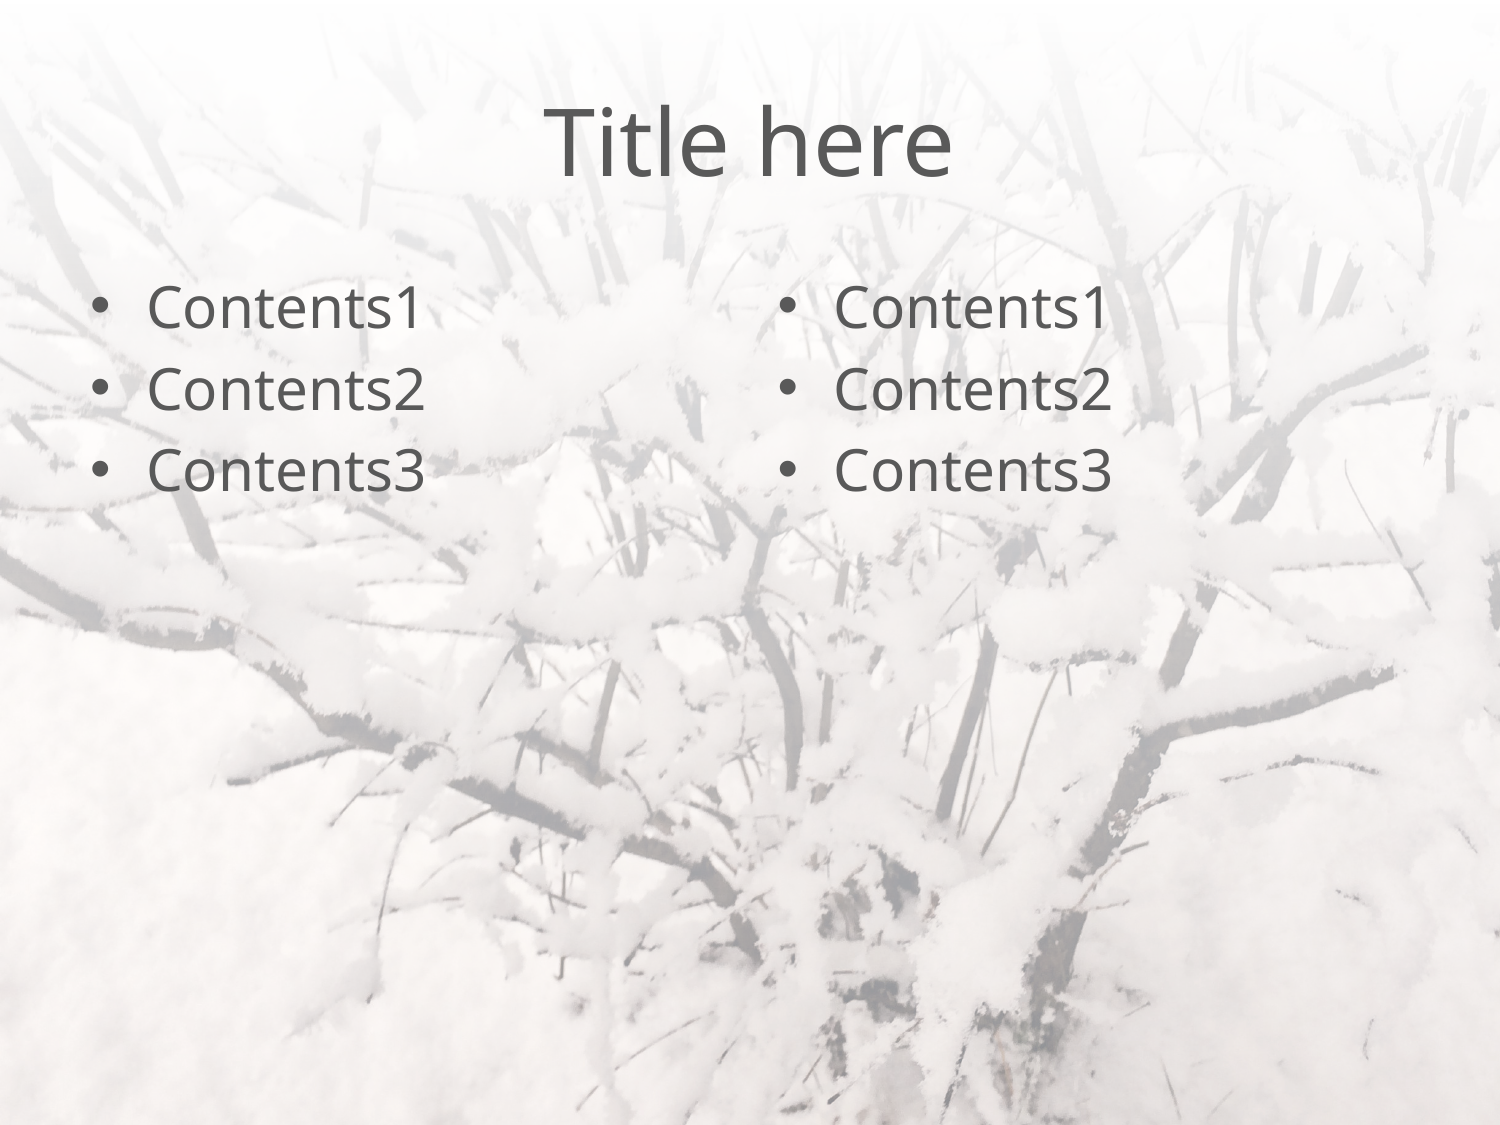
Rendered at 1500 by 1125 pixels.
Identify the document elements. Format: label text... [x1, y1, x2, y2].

title Title here [75, 45, 1425, 233]
list Contents1 Contents2 Contents3 [75, 262, 738, 1005]
text_box [0, 0, 1500, 1125]
list Contents1 Contents2 Contents3 [762, 262, 1425, 1005]
